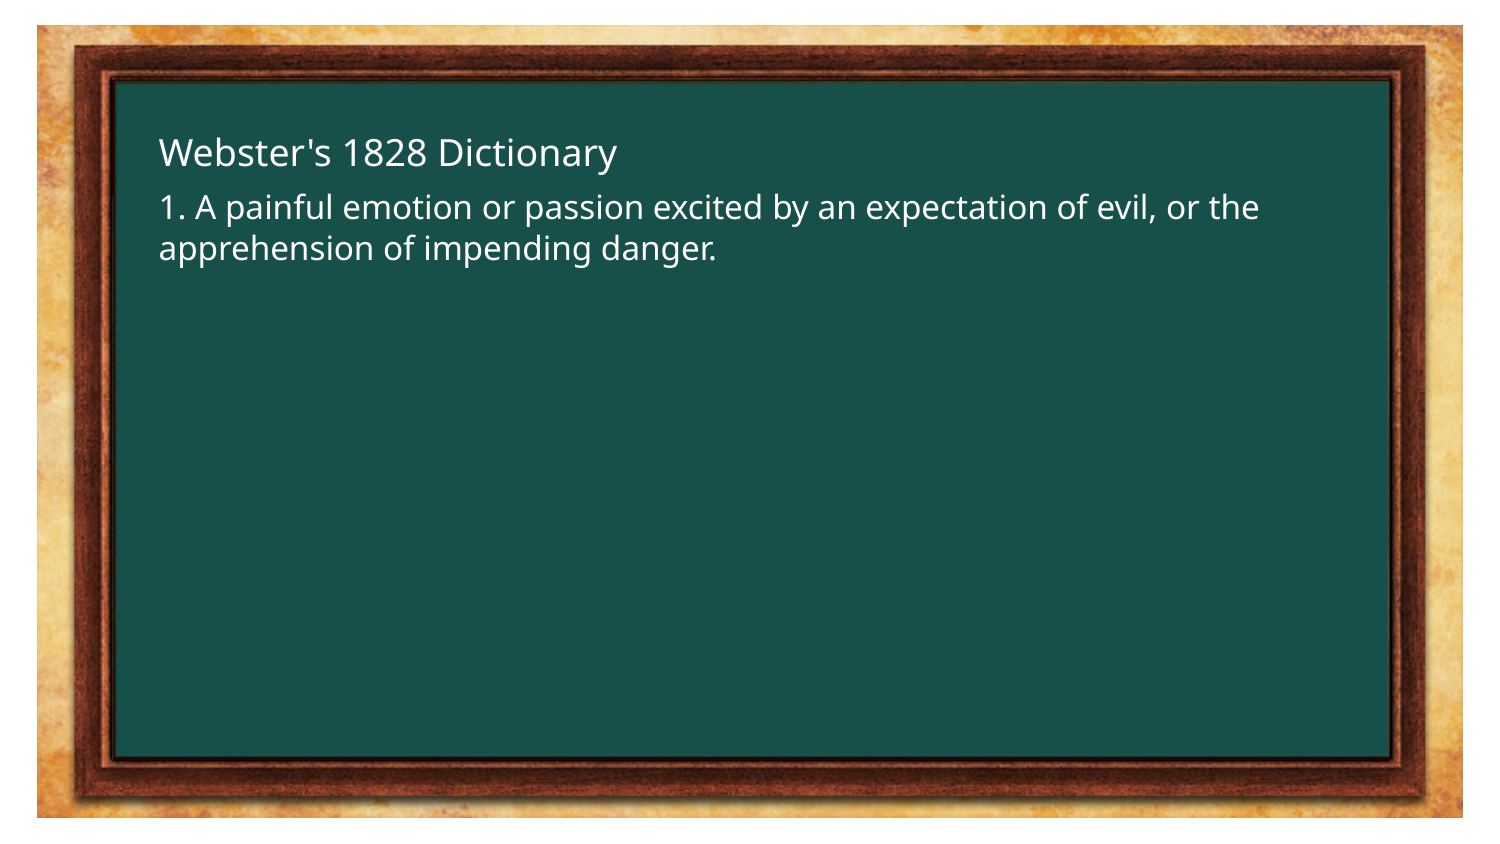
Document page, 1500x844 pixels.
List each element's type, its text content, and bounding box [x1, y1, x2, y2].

text_box Webster's 1828 Dictionary 1. A painful emotion or passion excited by an expectation of evil, or the apprehension of impending danger. [143, 121, 1357, 274]
picture [37, 25, 1463, 818]
